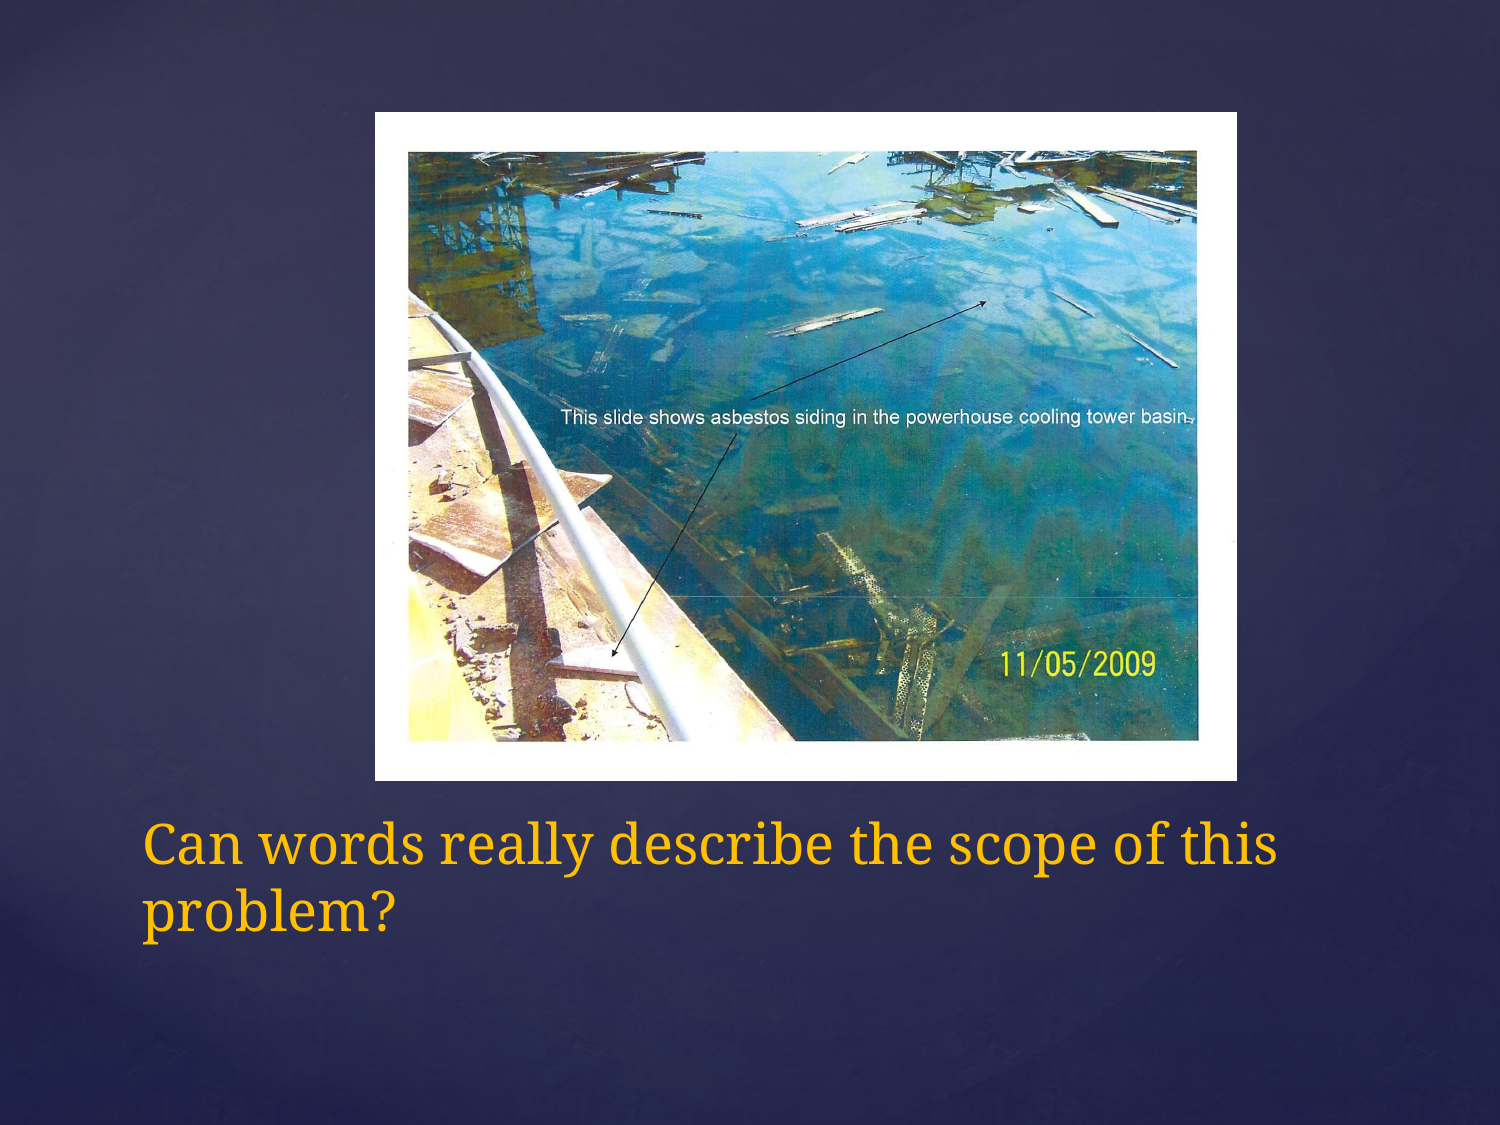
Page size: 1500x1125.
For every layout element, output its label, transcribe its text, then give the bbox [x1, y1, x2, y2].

title Can words really describe the scope of this problem? [127, 800, 1365, 950]
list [374, 111, 1238, 782]
